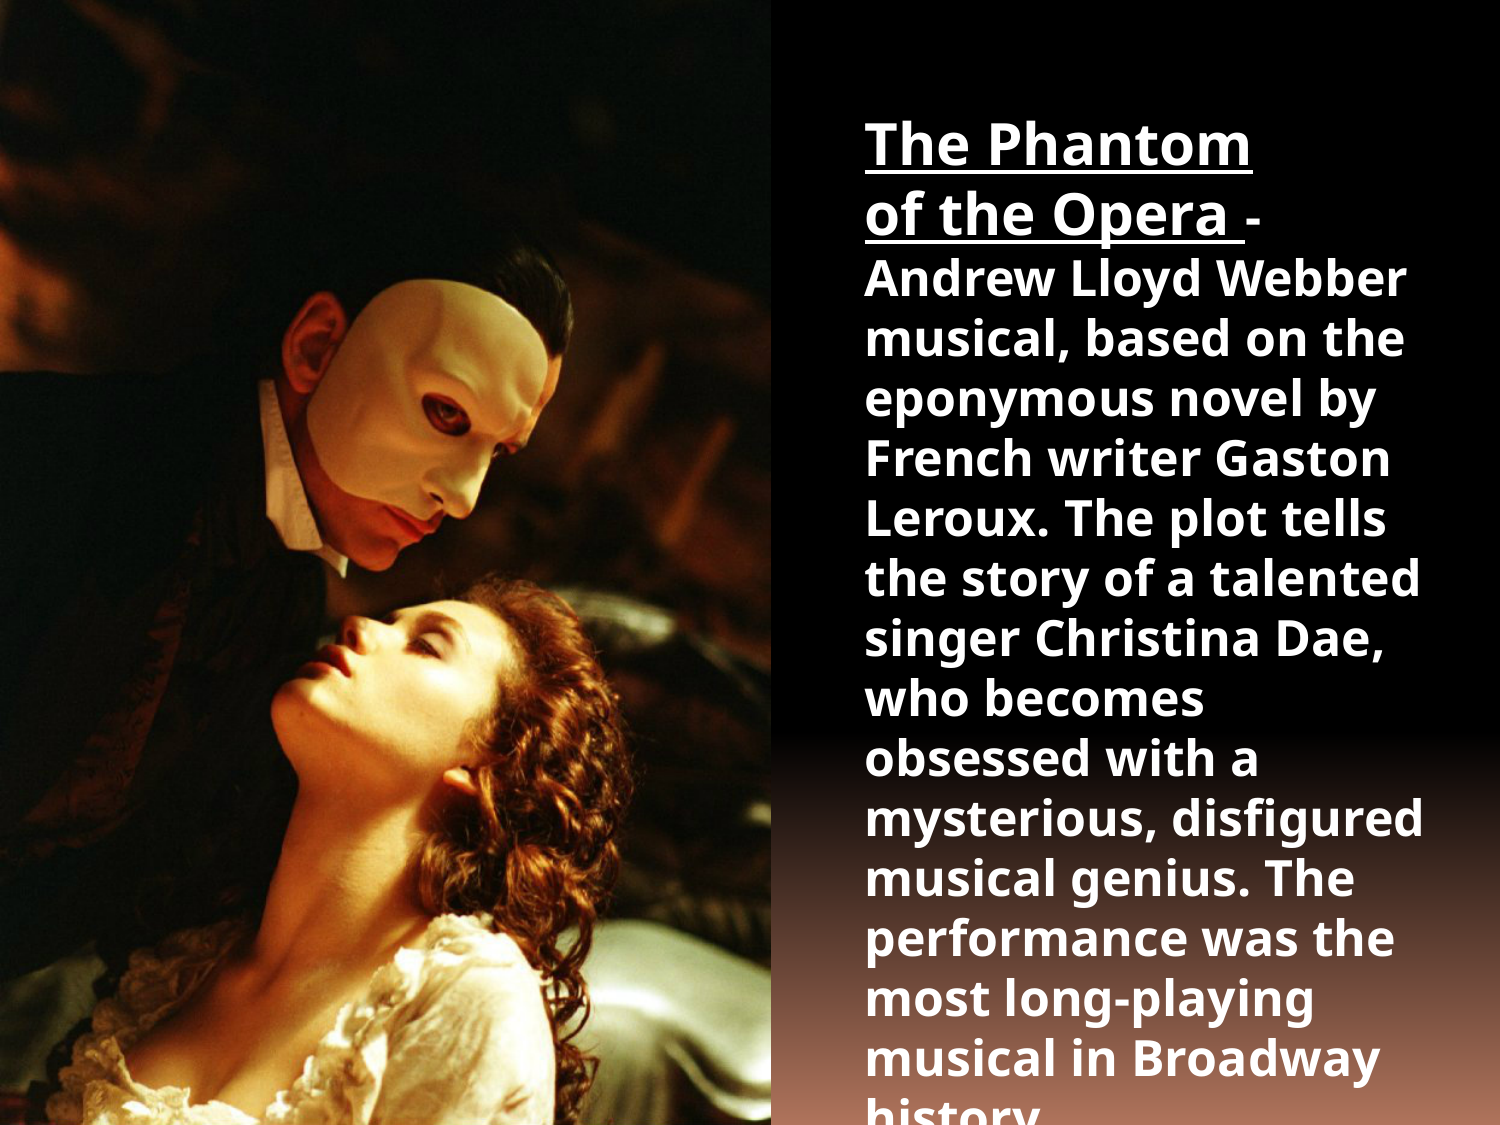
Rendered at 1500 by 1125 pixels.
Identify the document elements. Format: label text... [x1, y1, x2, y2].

picture [0, 0, 772, 1125]
text_box The Phantom of the Opera - Andrew Lloyd Webber musical, based on the eponymous novel by French writer Gaston Leroux. The plot tells the story of a talented singer Christina Dae, who becomes obsessed with a mysterious, disfigured musical genius. The performance was the most long-playing musical in Broadway history [849, 39, 1450, 1125]
